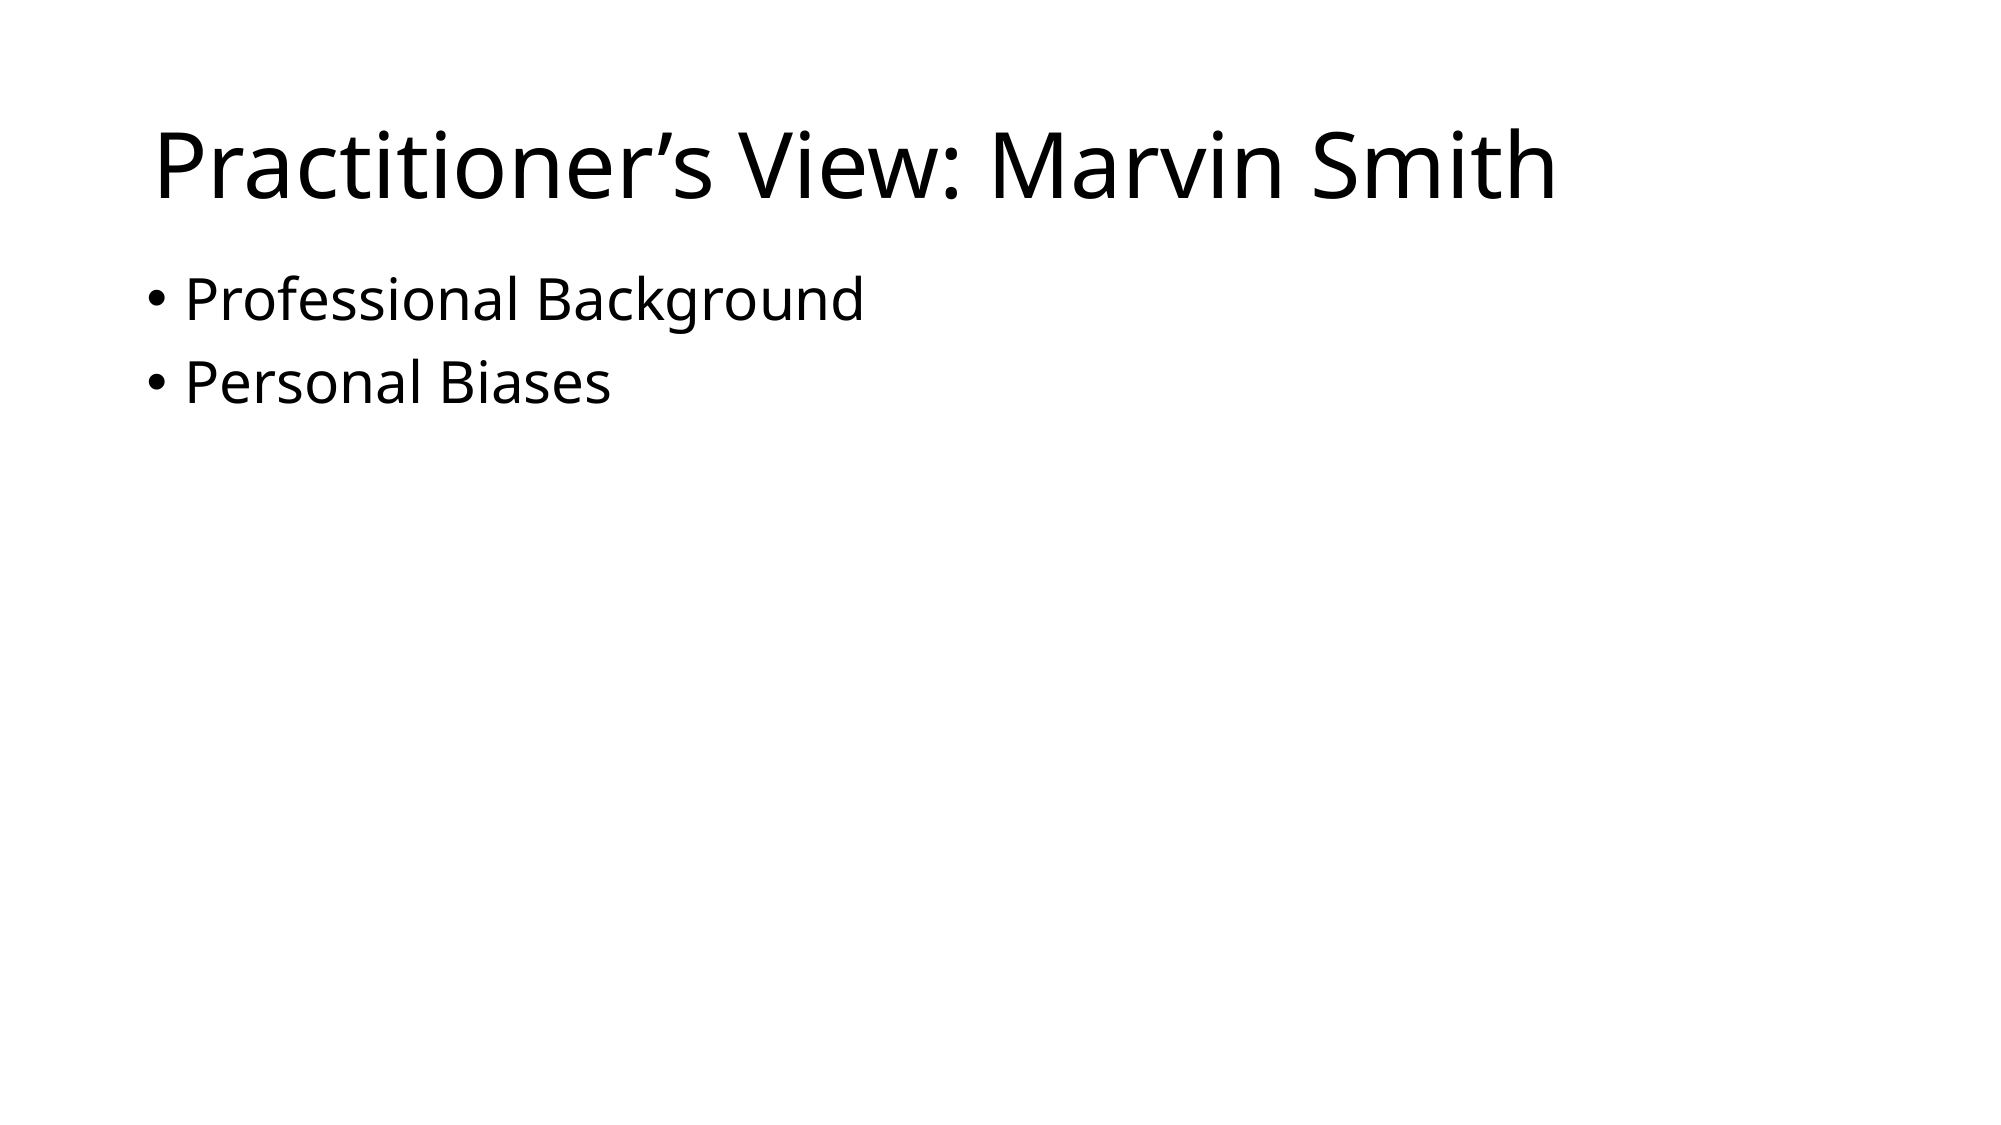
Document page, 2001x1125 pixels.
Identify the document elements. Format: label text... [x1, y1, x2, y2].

list Professional Background Personal Biases [131, 262, 1857, 977]
title Practitioner’s View: Marvin Smith [137, 59, 1863, 278]
